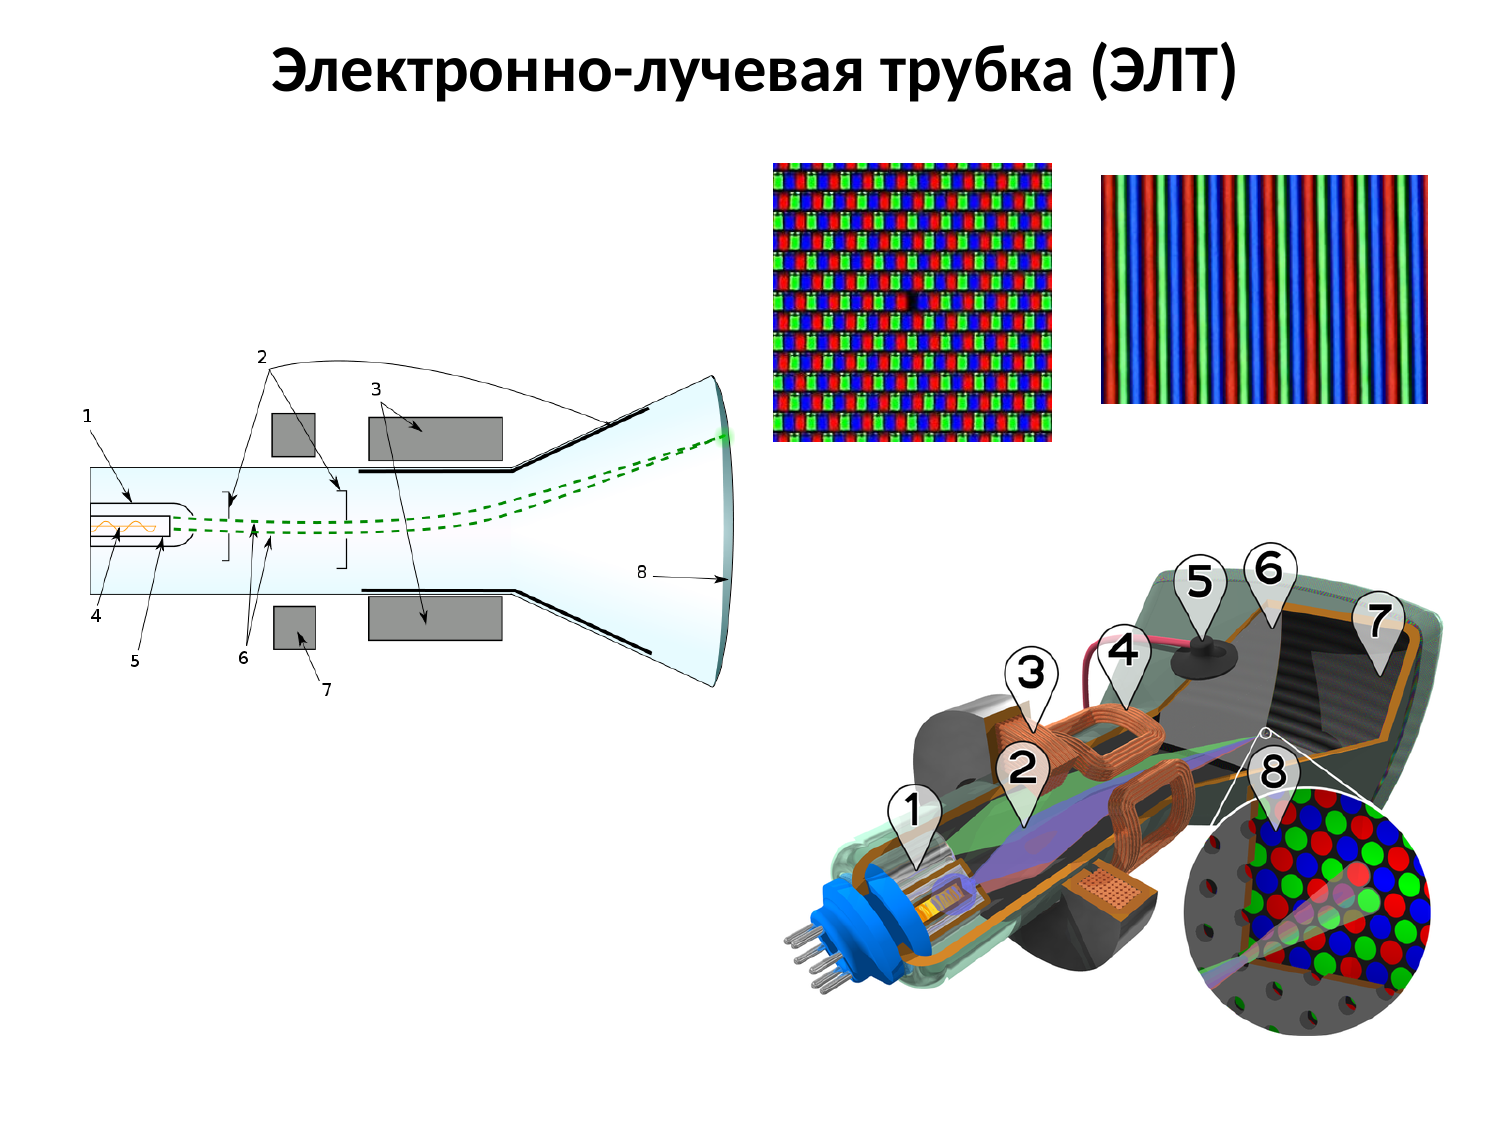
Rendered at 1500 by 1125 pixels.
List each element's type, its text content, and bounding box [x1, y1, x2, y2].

picture [58, 304, 735, 701]
title Электронно-лучевая трубка (ЭЛТ) [46, 0, 1465, 129]
picture [773, 163, 1052, 442]
picture [1101, 175, 1428, 404]
picture [761, 503, 1465, 1067]
